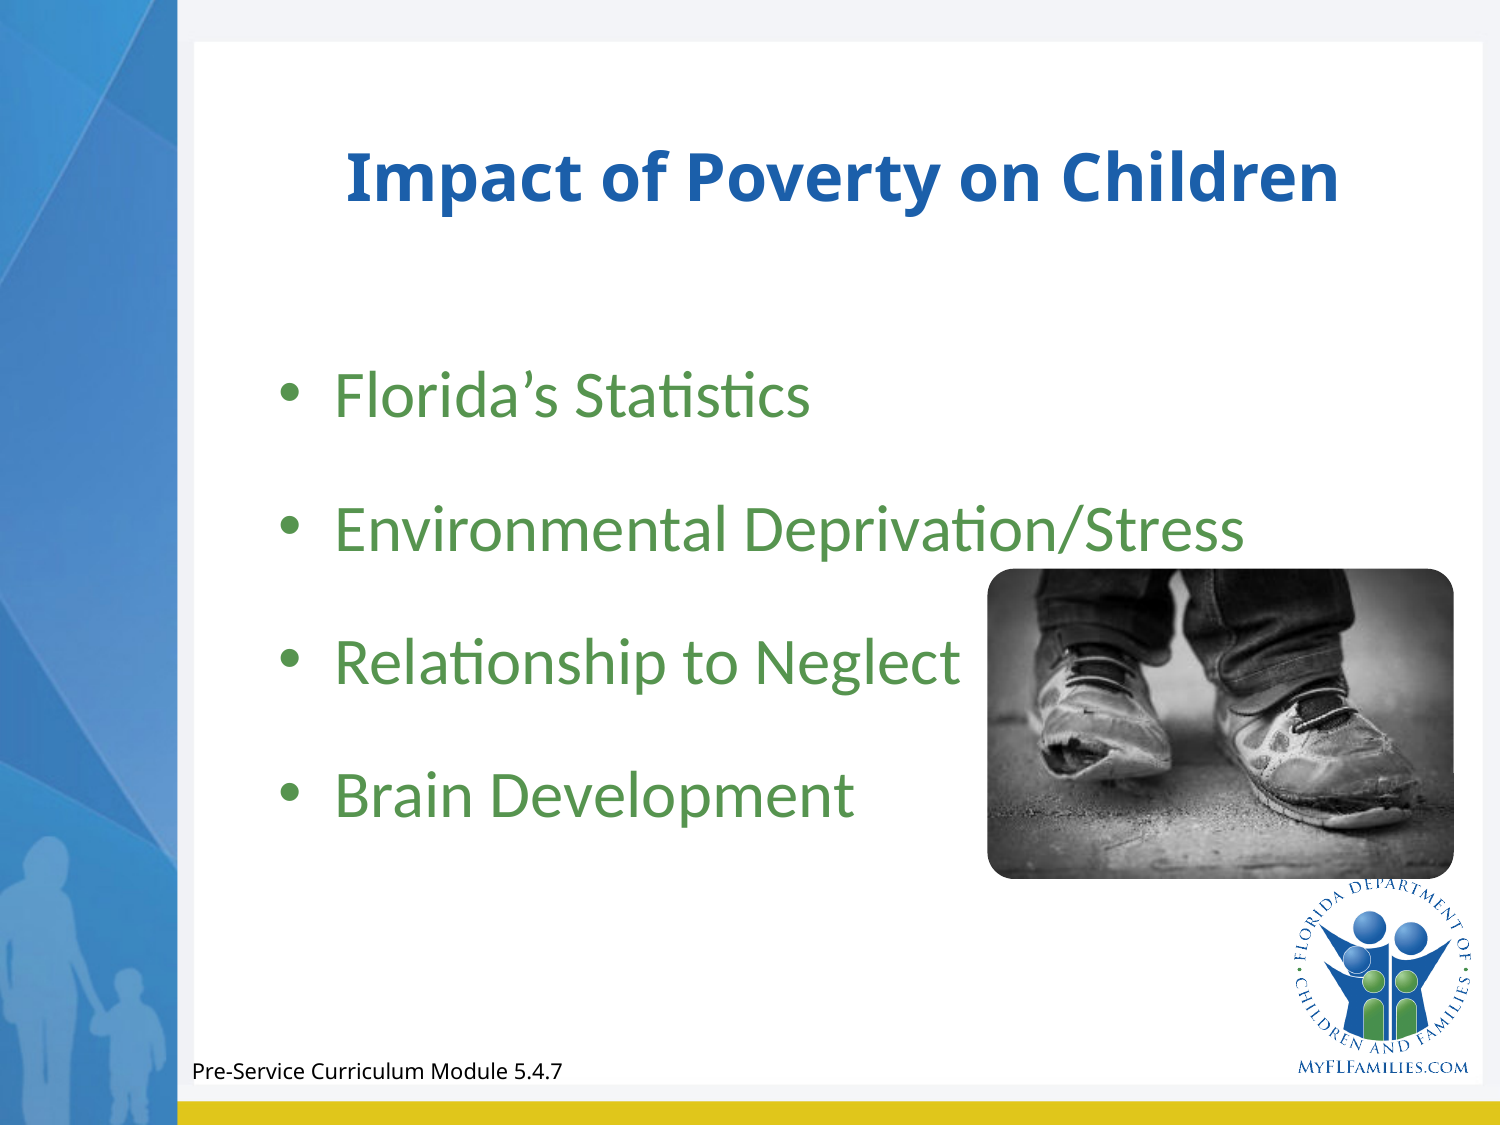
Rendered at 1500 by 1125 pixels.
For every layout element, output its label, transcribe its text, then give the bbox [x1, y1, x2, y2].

picture [0, 0, 1500, 1125]
title Impact of Poverty on Children [263, 80, 1425, 269]
text_box Pre-Service Curriculum Module 5.4.7 [177, 1050, 626, 1100]
list Florida’s Statistics Environmental Deprivation/Stress Relationship to Neglect Brain Development [263, 303, 1373, 1020]
